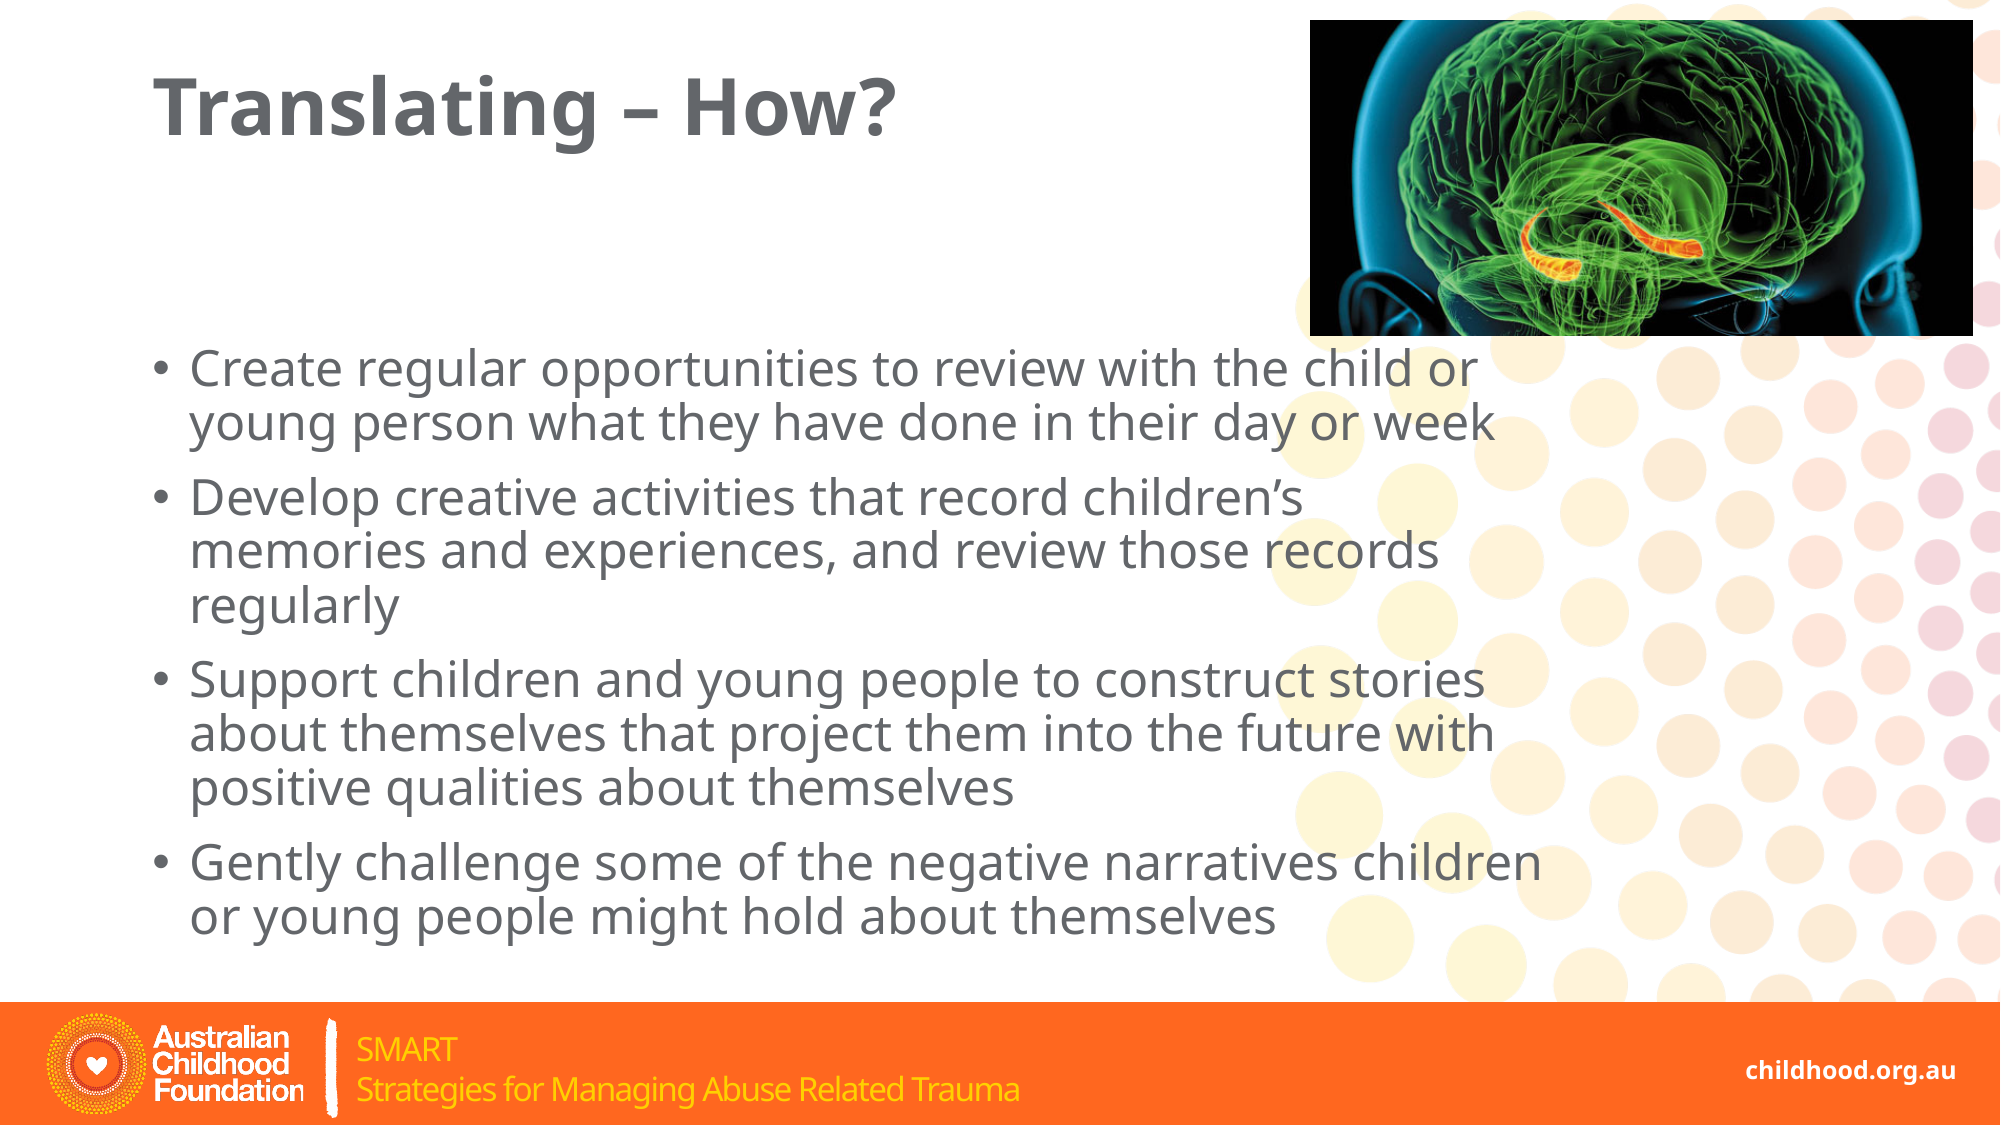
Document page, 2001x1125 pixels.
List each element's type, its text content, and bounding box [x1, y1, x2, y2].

list Create regular opportunities to review with the child or young person what they have done in their day or week Develop creative activities that record children’s memories and experiences, and review those records regularly Support children and young people to construct stories about themselves that project them into the future with positive qualities about themselves Gently challenge some of the negative narratives children or young people might hold about themselves [137, 335, 1567, 900]
title Translating – How? [137, 59, 1310, 278]
slide_number childhood.org.au [1594, 1034, 1973, 1105]
picture [0, 0, 2001, 1125]
picture [315, 1017, 347, 1121]
